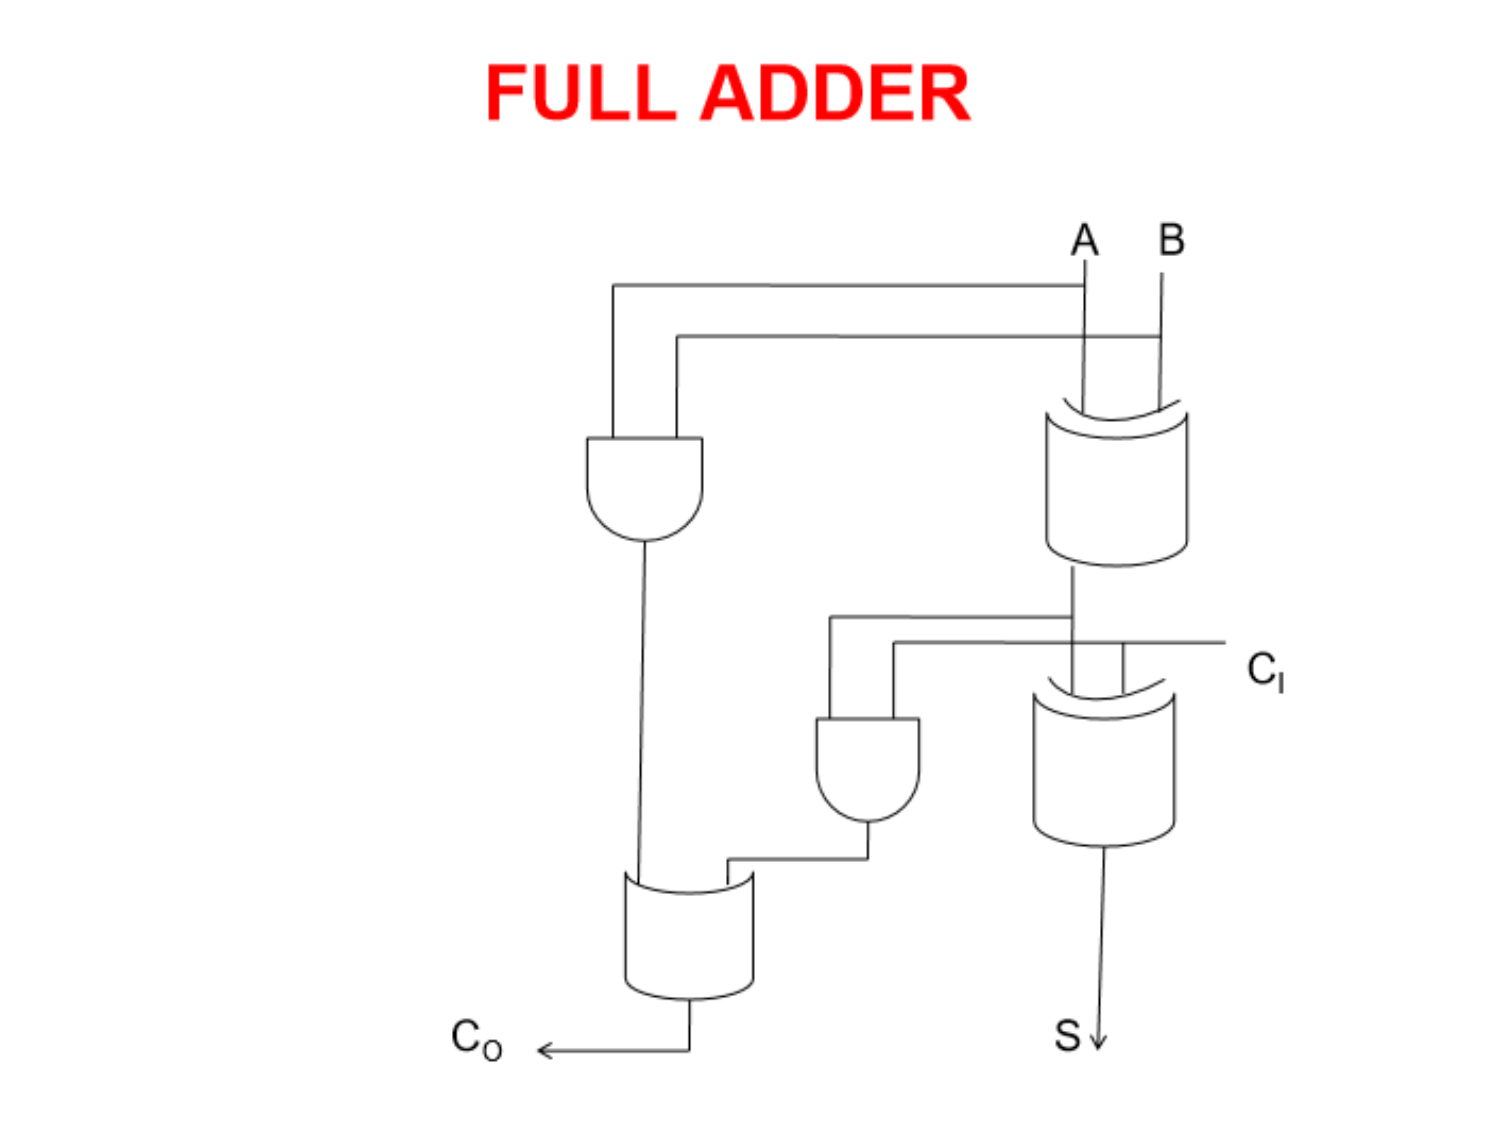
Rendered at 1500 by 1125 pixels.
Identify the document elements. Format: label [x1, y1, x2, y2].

list [74, 37, 1476, 1098]
